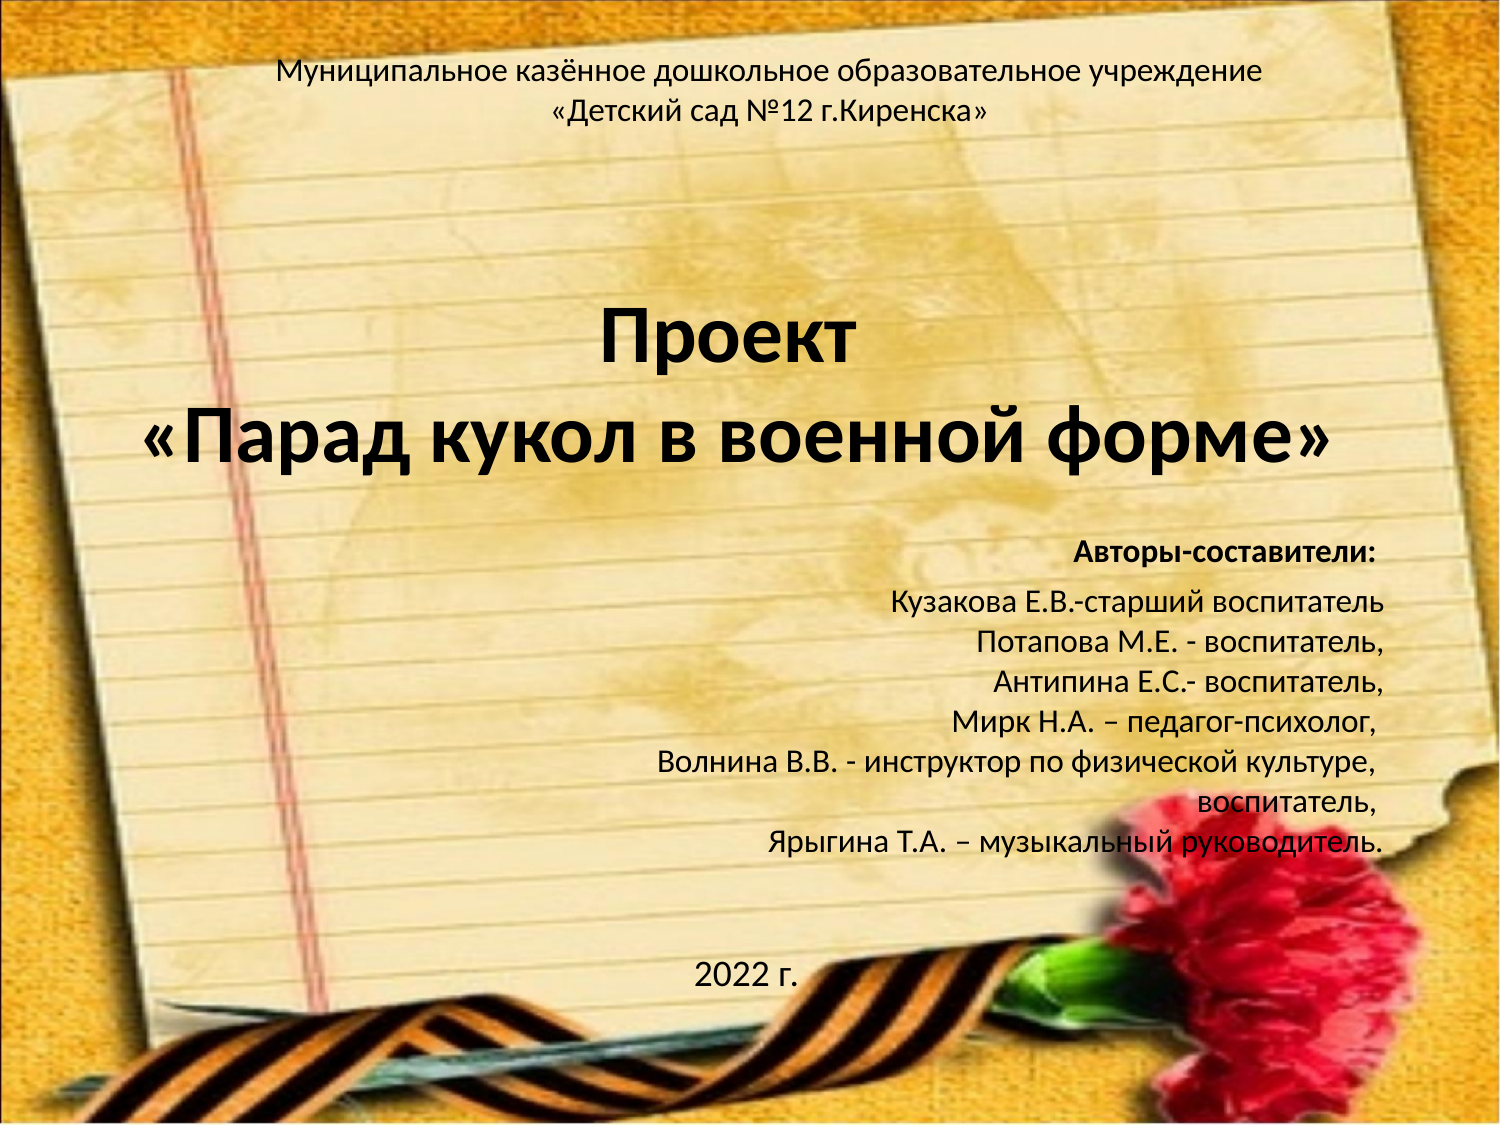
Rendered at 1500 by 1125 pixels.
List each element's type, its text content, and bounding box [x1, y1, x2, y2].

text_box Проект «Парад кукол в военной форме» Авторы-составители: Кузакова Е.В.-старший воспитатель Потапова М.Е. - воспитатель, Антипина Е.С.- воспитатель, Мирк Н.А. – педагог-психолог, Волнина В.В. - инструктор по физической культуре, воспитатель, Ярыгина Т.А. – музыкальный руководитель. 2022 г. [76, 137, 1400, 1002]
picture [0, 0, 1500, 1125]
text_box Муниципальное казённое дошкольное образовательное учреждение «Детский сад №12 г.Киренска» [212, 41, 1335, 137]
